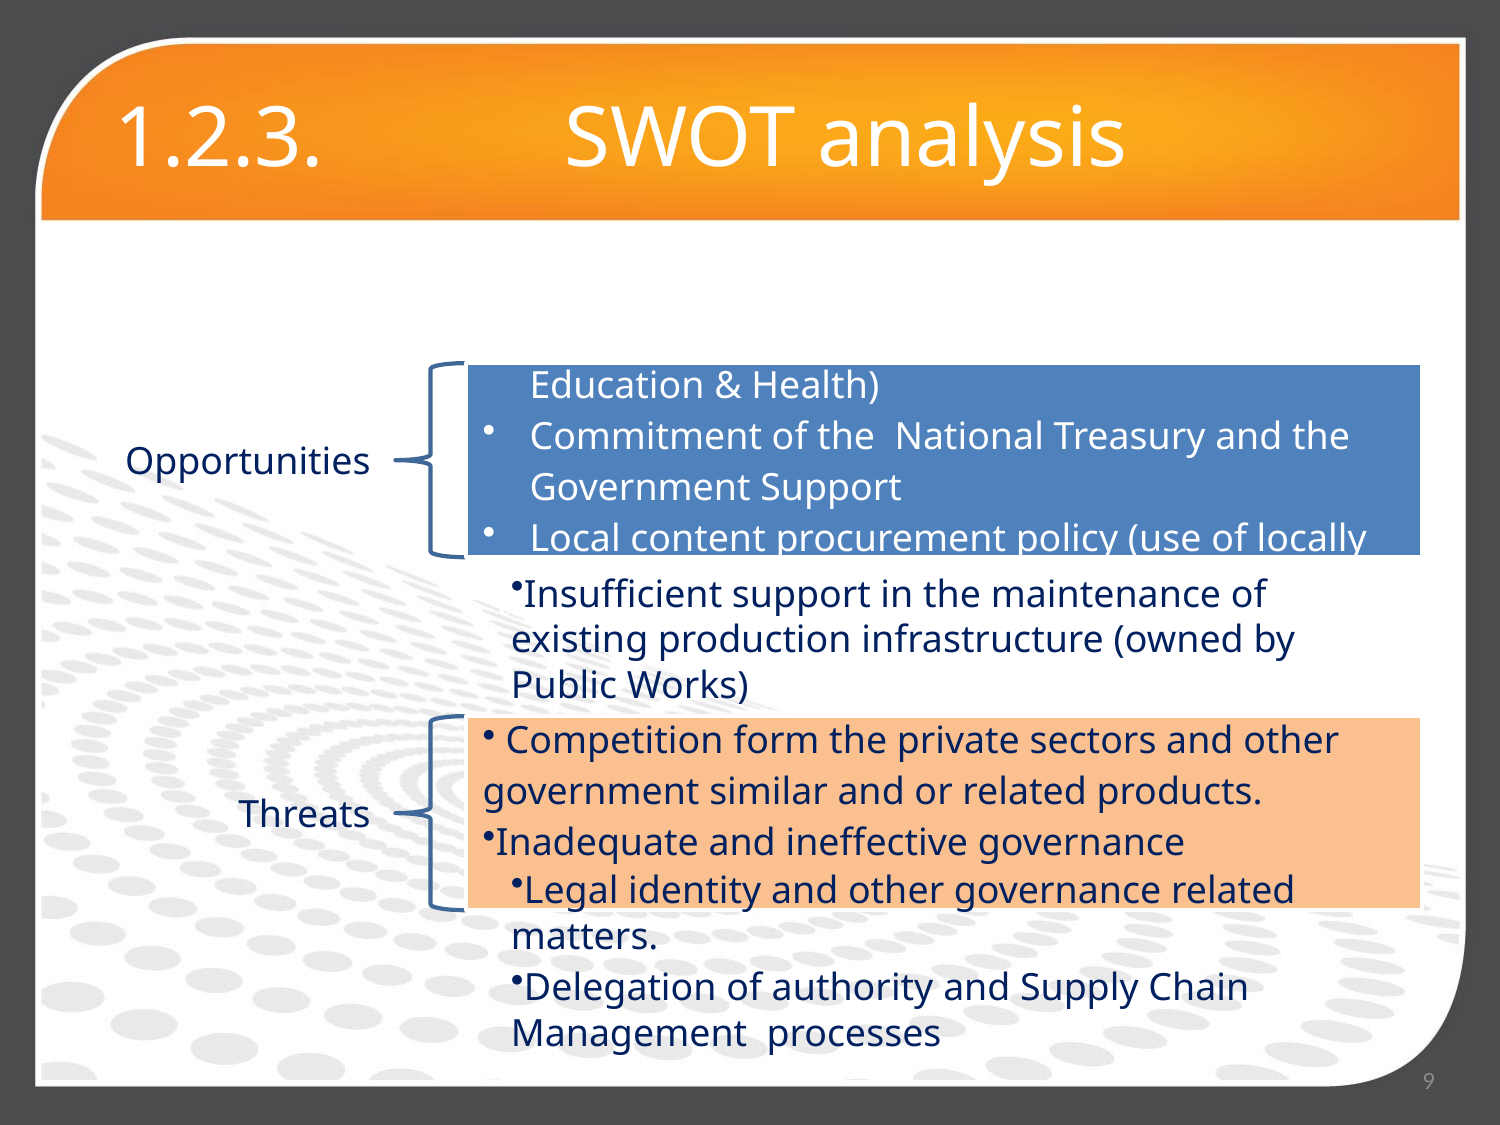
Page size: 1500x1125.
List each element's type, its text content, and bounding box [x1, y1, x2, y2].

title 1.2.3. SWOT analysis [99, 75, 1450, 190]
slide_number 9 [1100, 1049, 1450, 1110]
picture [0, 0, 1500, 1125]
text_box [43, 283, 1451, 990]
